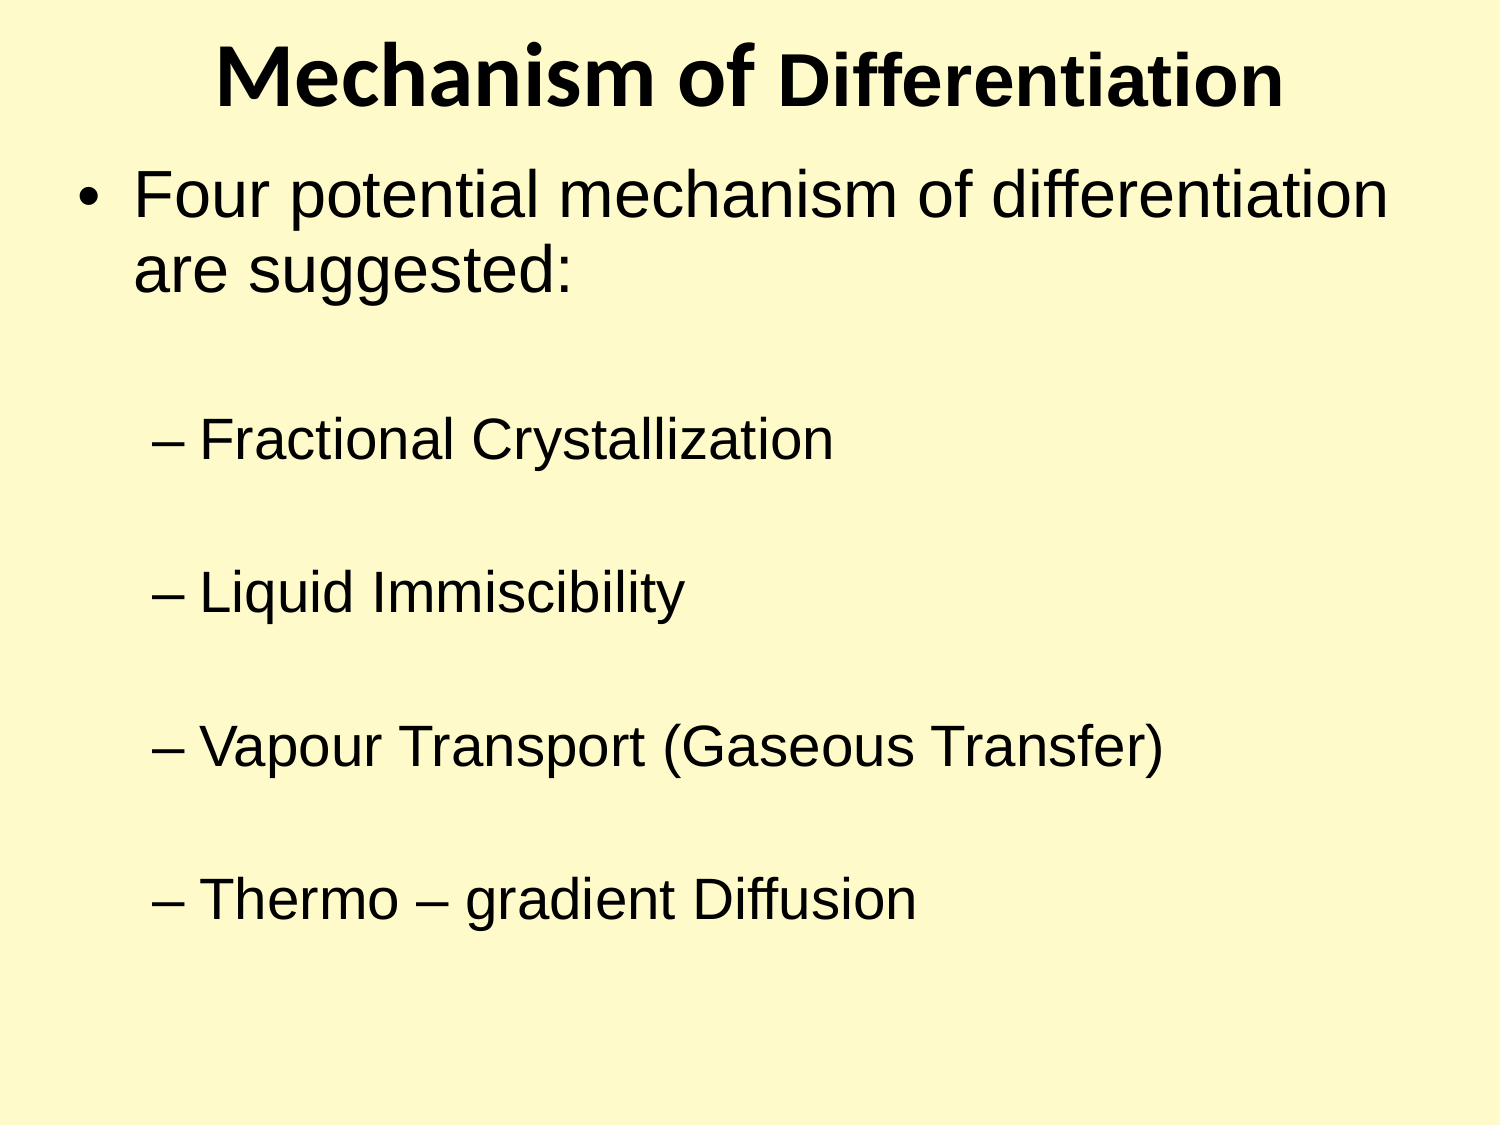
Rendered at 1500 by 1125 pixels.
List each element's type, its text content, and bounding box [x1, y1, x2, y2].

title Mechanism of Differentiation [75, 24, 1425, 143]
list Four potential mechanism of differentiation are suggested: Fractional Crystallization Liquid Immiscibility Vapour Transport (Gaseous Transfer) Thermo – gradient Diffusion [62, 149, 1475, 1075]
